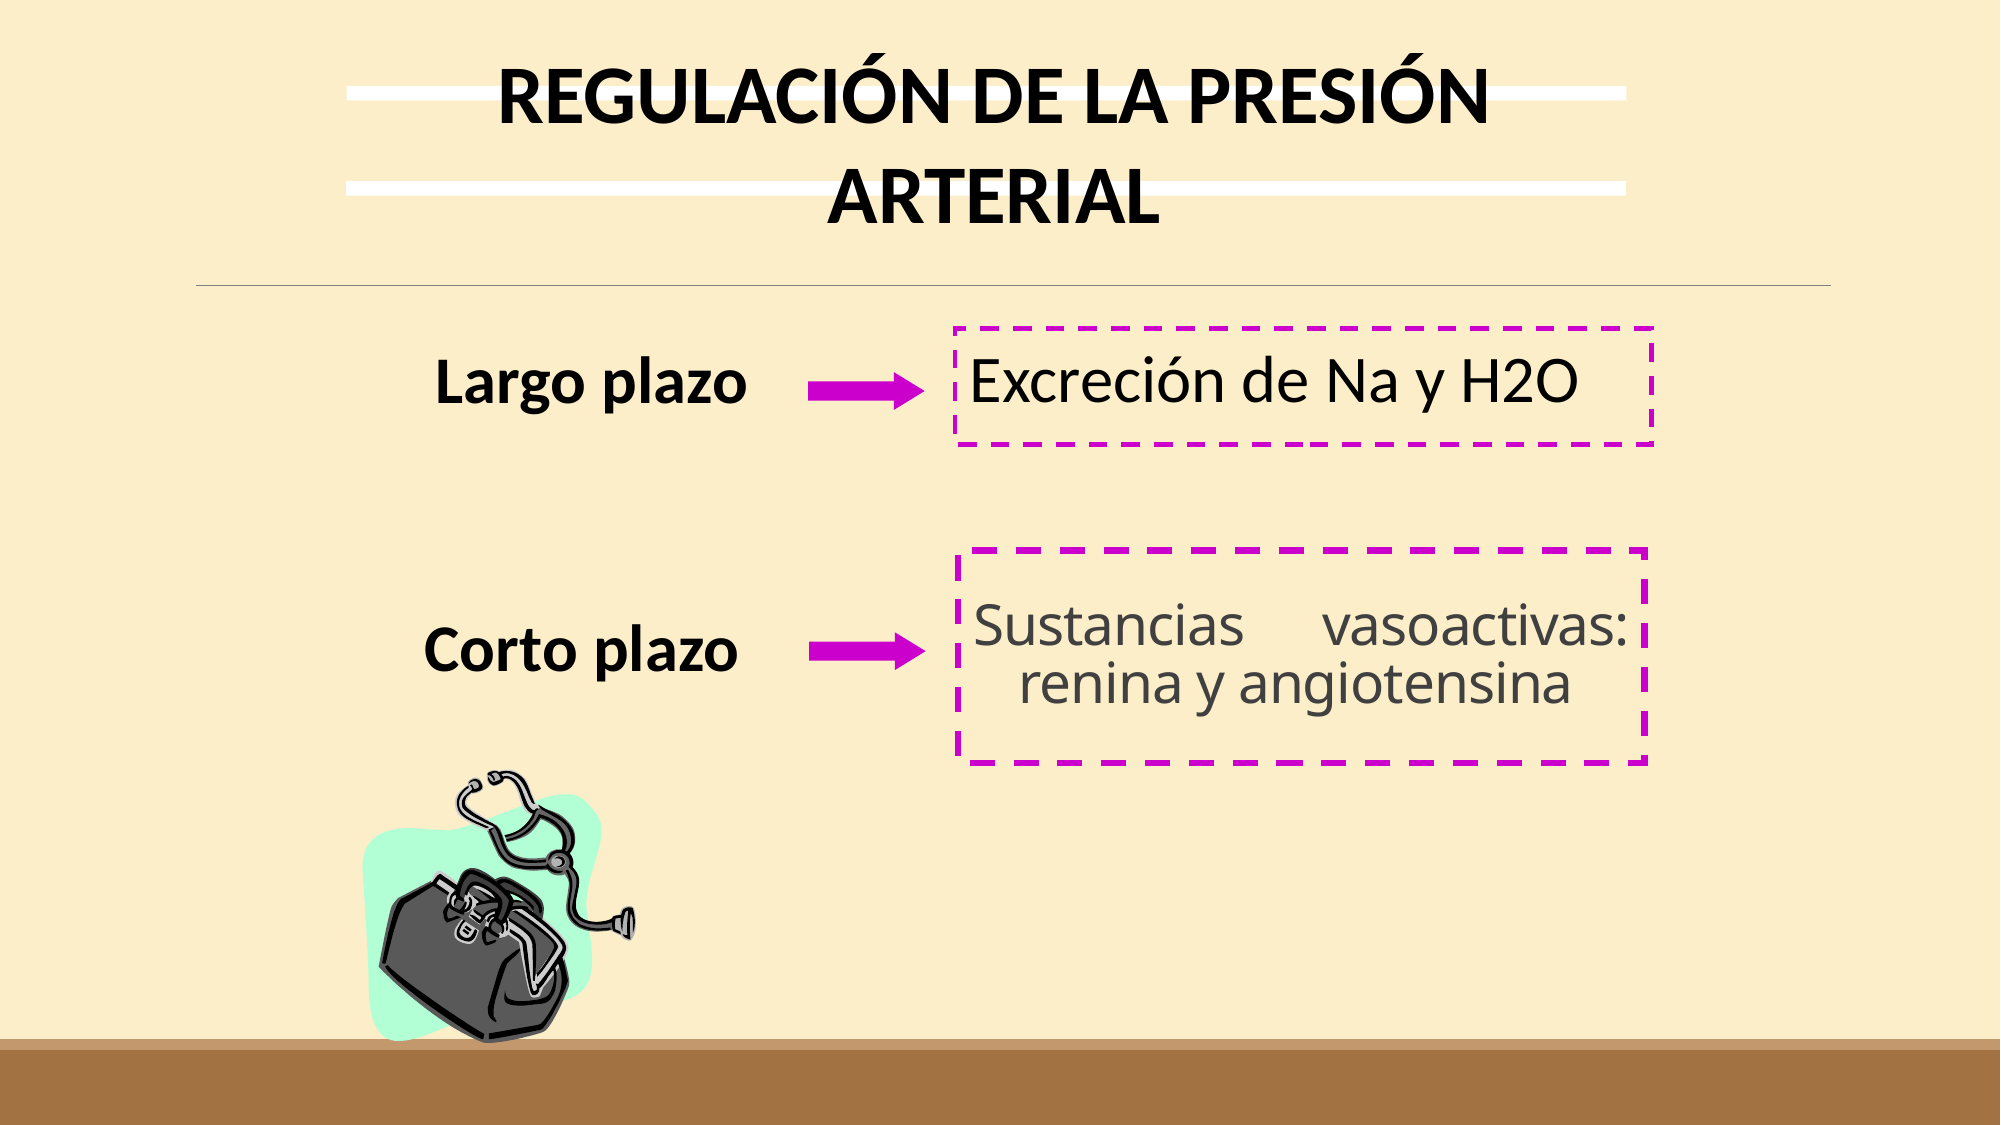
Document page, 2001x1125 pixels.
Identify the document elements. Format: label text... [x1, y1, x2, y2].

text_box Excreción de Na y H2O [954, 328, 1652, 445]
text_box [809, 633, 925, 669]
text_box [314, 83, 1675, 197]
text_box Corto plazo [338, 557, 827, 733]
picture [361, 768, 638, 1044]
text_box [808, 373, 924, 409]
title Sustancias vasoactivas: renina y angiotensina [958, 550, 1645, 764]
text_box Largo plazo [348, 285, 835, 469]
